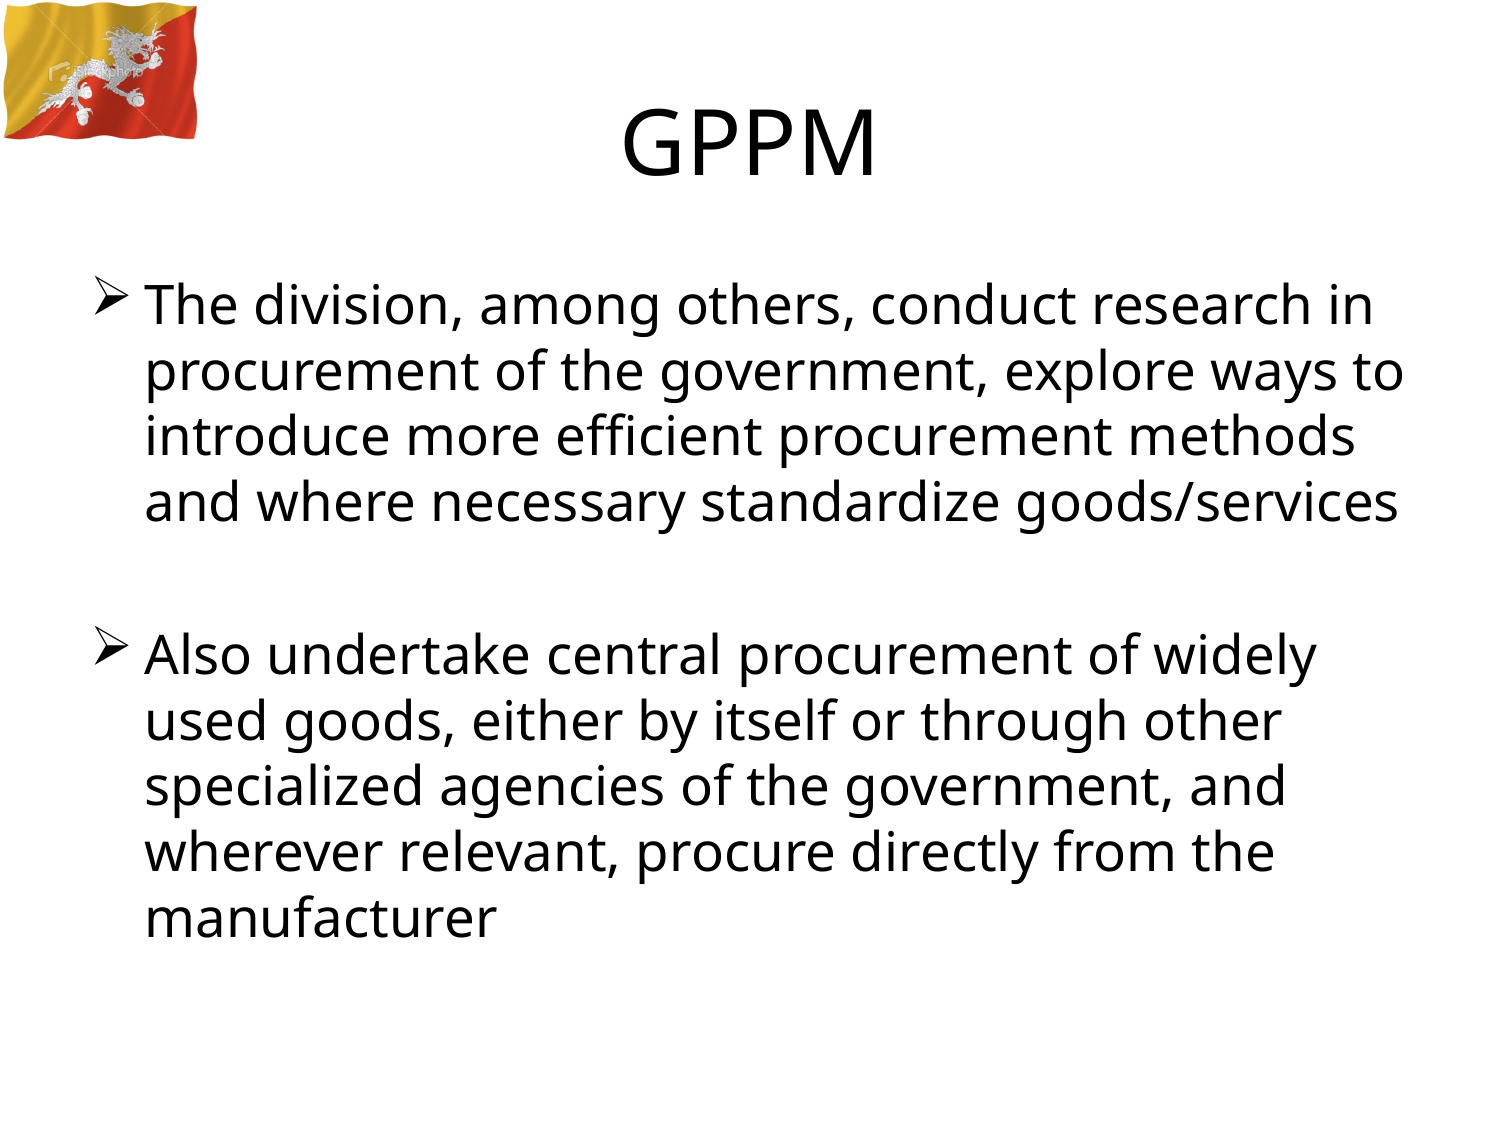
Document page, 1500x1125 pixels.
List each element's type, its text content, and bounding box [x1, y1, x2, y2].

title GPPM [75, 45, 1425, 233]
list The division, among others, conduct research in procurement of the government, explore ways to introduce more efficient procurement methods and where necessary standardize goods/services Also undertake central procurement of widely used goods, either by itself or through other specialized agencies of the government, and wherever relevant, procure directly from the manufacturer [75, 262, 1425, 1005]
picture [0, 0, 200, 142]
